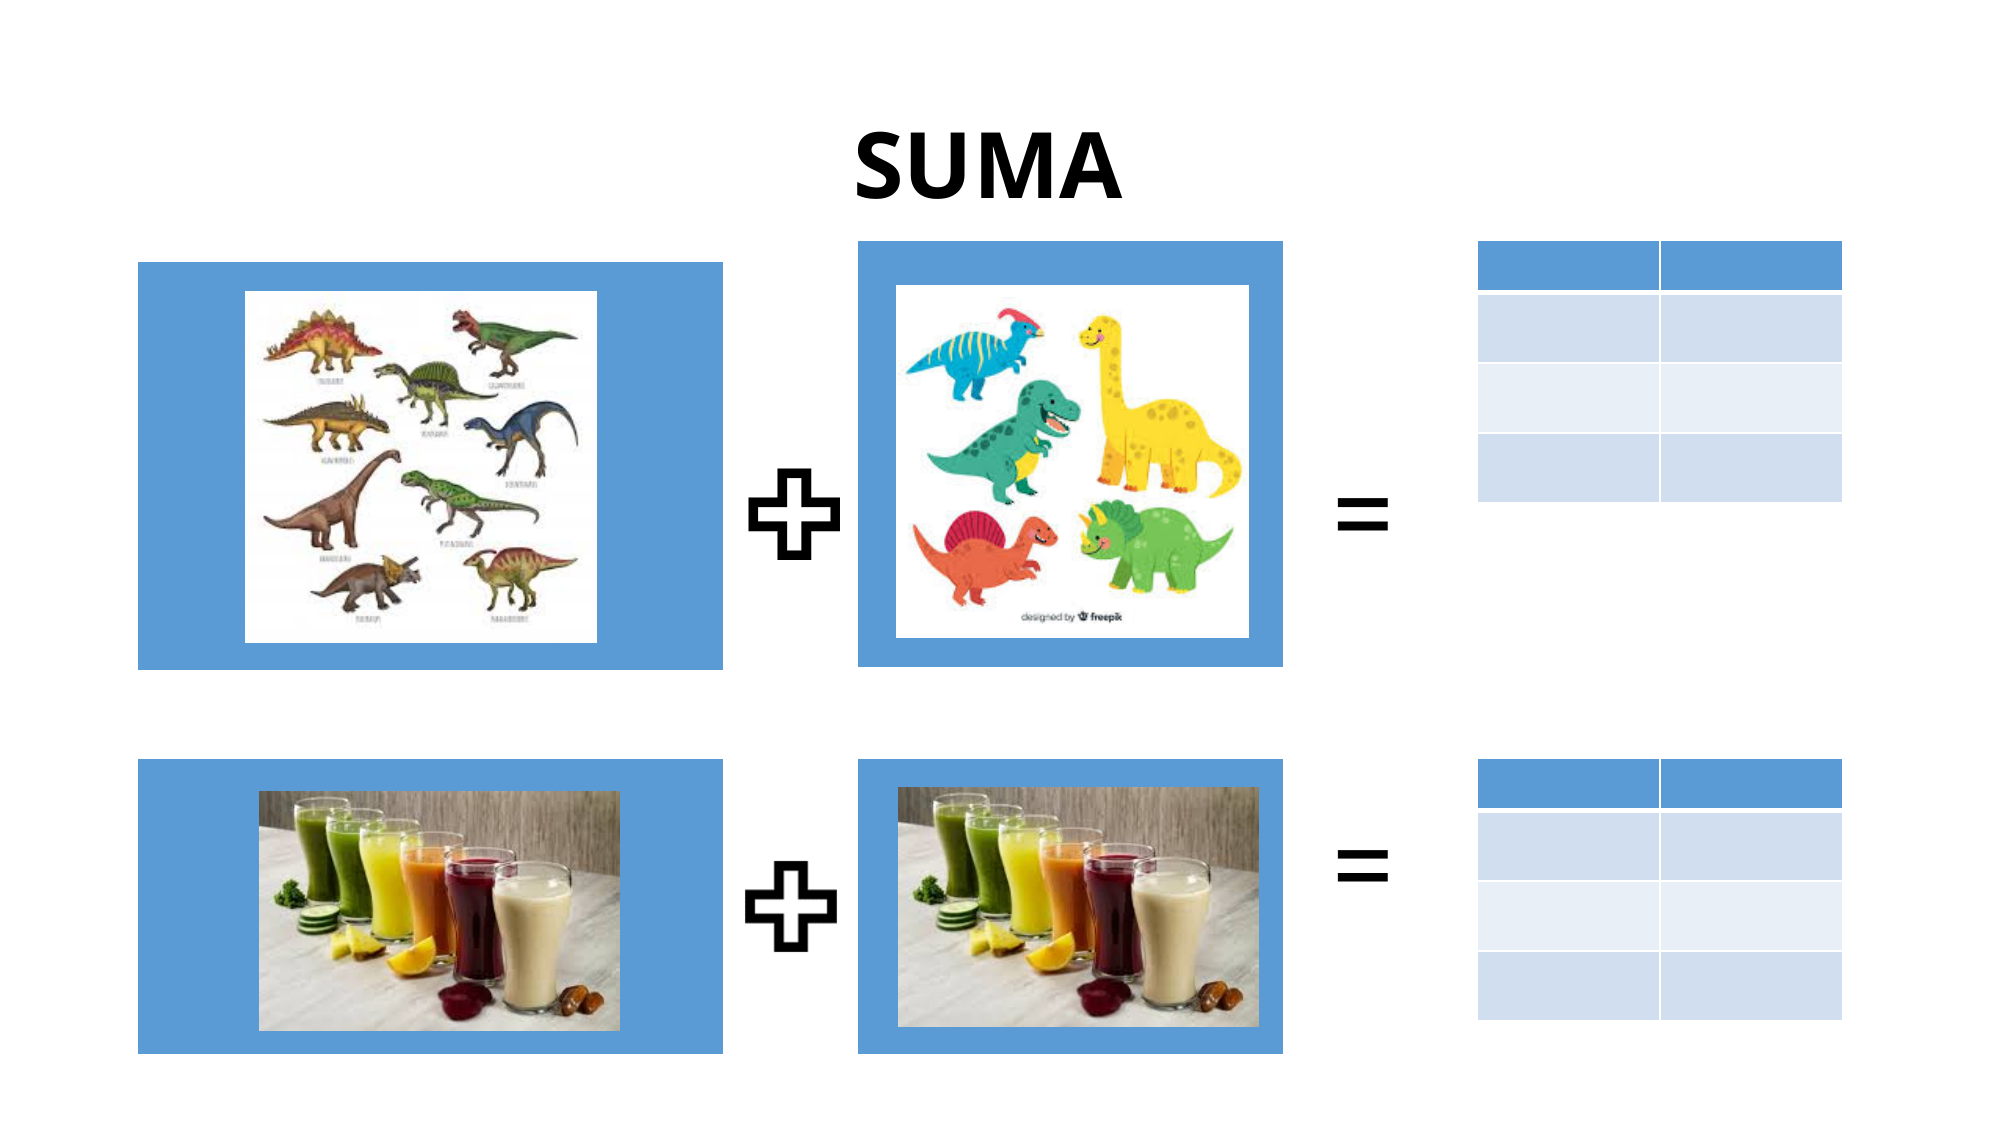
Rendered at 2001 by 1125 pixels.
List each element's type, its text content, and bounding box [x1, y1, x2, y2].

table_header [1661, 759, 1842, 808]
table_cell [1661, 364, 1842, 432]
table_cell [1661, 813, 1842, 880]
table_header [1478, 759, 1659, 808]
picture [730, 846, 852, 967]
table_header [858, 759, 1283, 1054]
picture [245, 291, 598, 643]
table_cell [1478, 364, 1659, 432]
picture [259, 791, 620, 1031]
table_cell [1478, 295, 1659, 362]
table_cell [1478, 434, 1659, 502]
table_cell [1478, 882, 1659, 950]
picture [896, 285, 1249, 638]
table_cell [1478, 813, 1659, 880]
table_header [1478, 241, 1659, 290]
title SUMA [137, 59, 1863, 278]
table_cell [1478, 952, 1659, 1020]
table_header [1661, 241, 1842, 290]
table_cell [1661, 952, 1842, 1020]
picture [898, 787, 1259, 1027]
table_cell [1661, 434, 1842, 502]
table_header [138, 759, 723, 1054]
table_cell [1661, 882, 1842, 950]
picture [733, 453, 855, 575]
table_header [138, 262, 723, 670]
table_cell [1661, 295, 1842, 362]
table_header [858, 241, 1283, 667]
picture [1283, 824, 1442, 908]
picture [1283, 472, 1442, 556]
